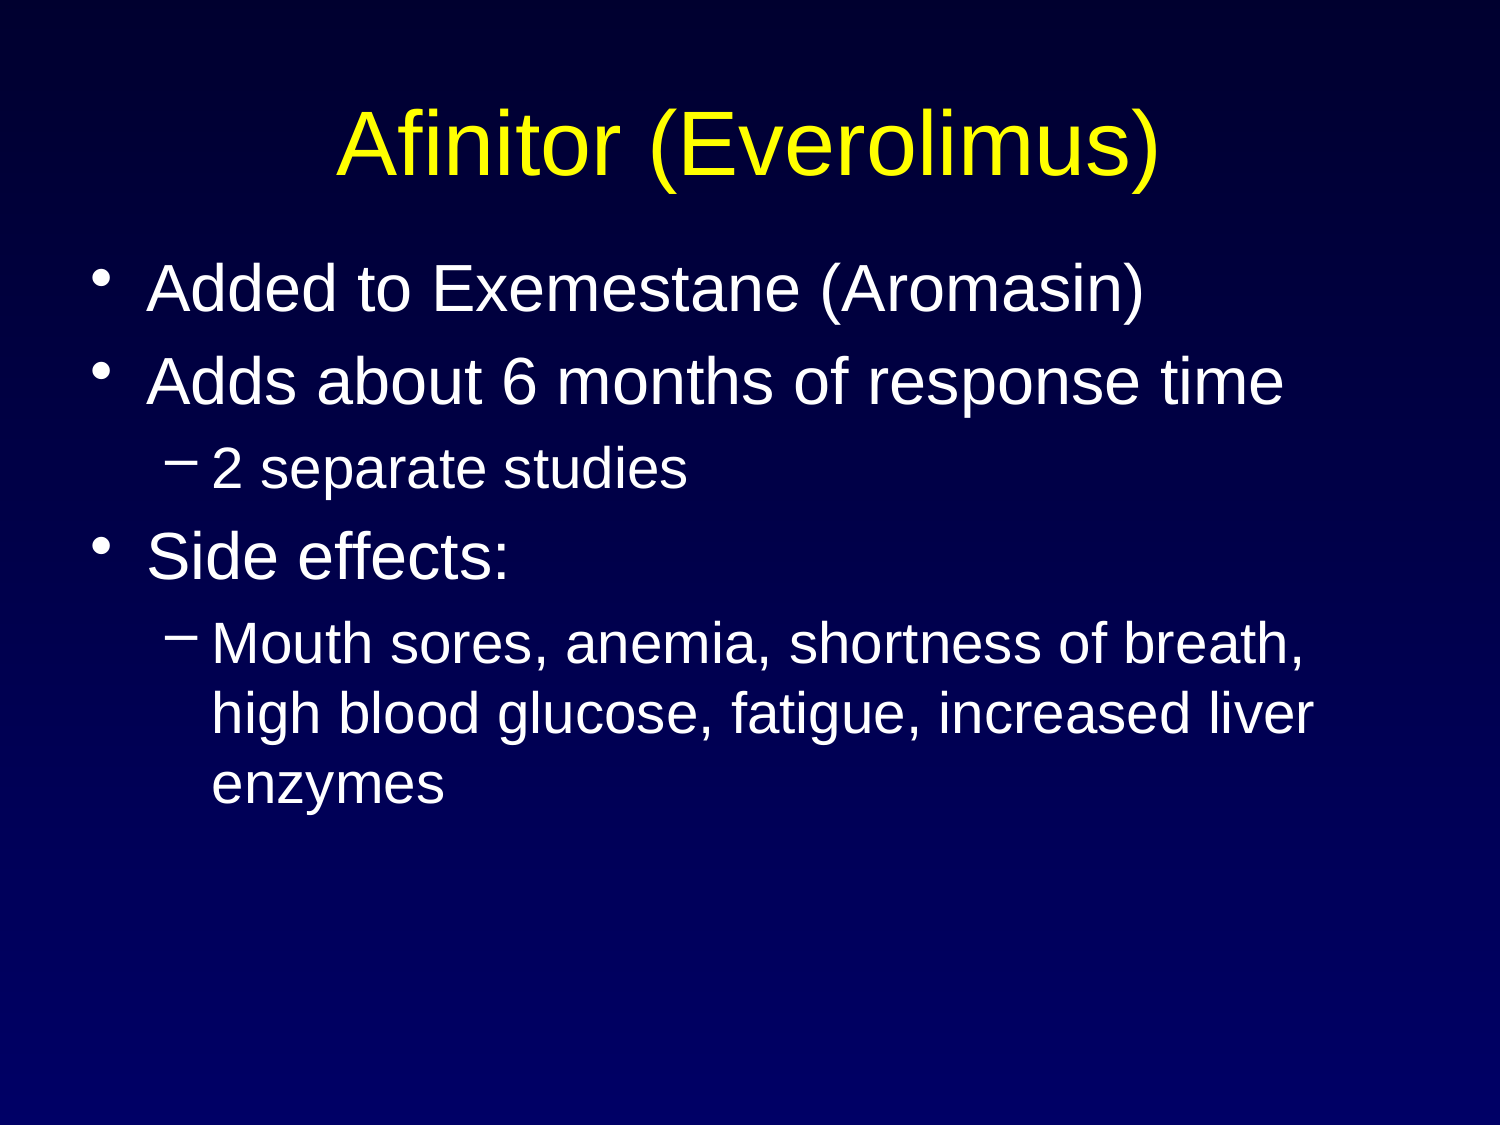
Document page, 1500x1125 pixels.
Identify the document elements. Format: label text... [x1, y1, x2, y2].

list Added to Exemestane (Aromasin) Adds about 6 months of response time 2 separate studies Side effects: Mouth sores, anemia, shortness of breath, high blood glucose, fatigue, increased liver enzymes [75, 237, 1425, 980]
title Afinitor (Everolimus) [75, 45, 1425, 233]
